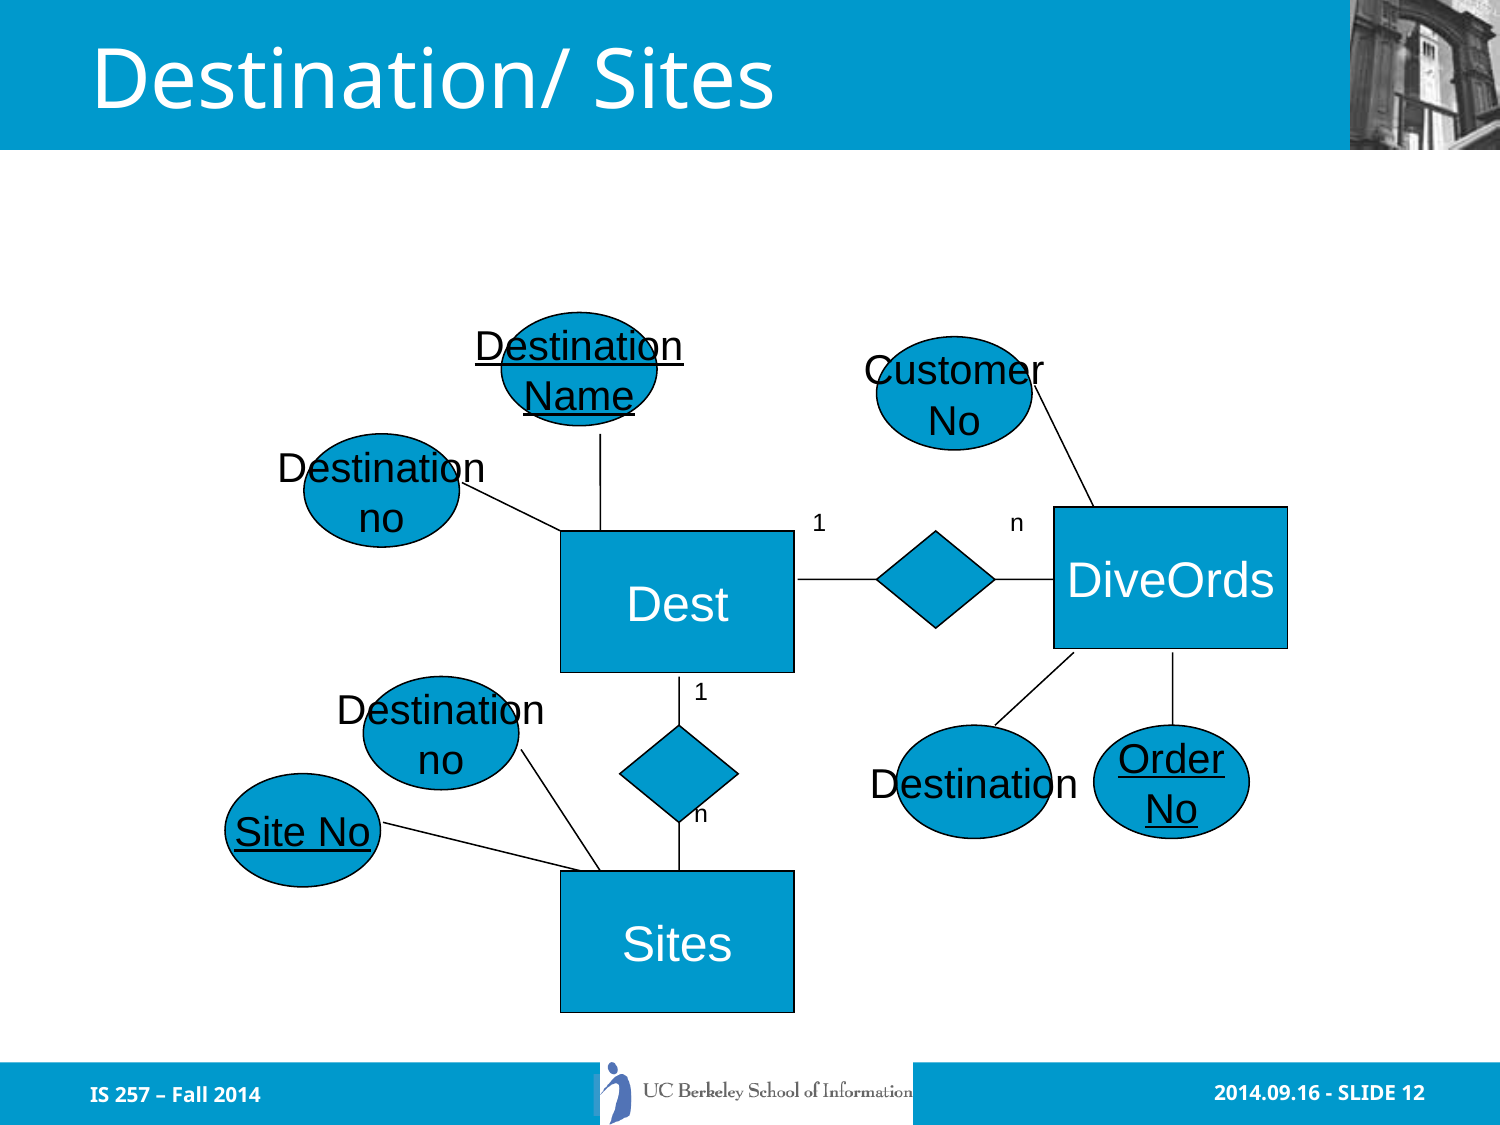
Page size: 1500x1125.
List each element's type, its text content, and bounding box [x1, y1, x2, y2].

text_box Destination Name [501, 312, 658, 426]
text_box n [995, 498, 1039, 544]
text_box Order No [1093, 725, 1250, 839]
text_box Customer No [876, 336, 1033, 450]
text_box Destination [896, 725, 1052, 839]
text_box Sites [560, 870, 794, 1013]
text_box Destination no [303, 433, 460, 548]
text_box 1 [679, 667, 724, 713]
text_box DiveOrds [1054, 506, 1288, 649]
text_box Dest [560, 530, 794, 673]
text_box [619, 725, 739, 823]
slide_number IS 257 – Fall 2014 [75, 1062, 388, 1125]
text_box [876, 530, 995, 629]
text_box Site No [225, 773, 381, 887]
text_box Destination no [363, 676, 519, 790]
text_box 1 [797, 498, 842, 544]
title Destination/ Sites [75, 0, 1350, 150]
picture [594, 1062, 912, 1125]
text_box n [679, 789, 724, 835]
picture [1351, 0, 1500, 150]
